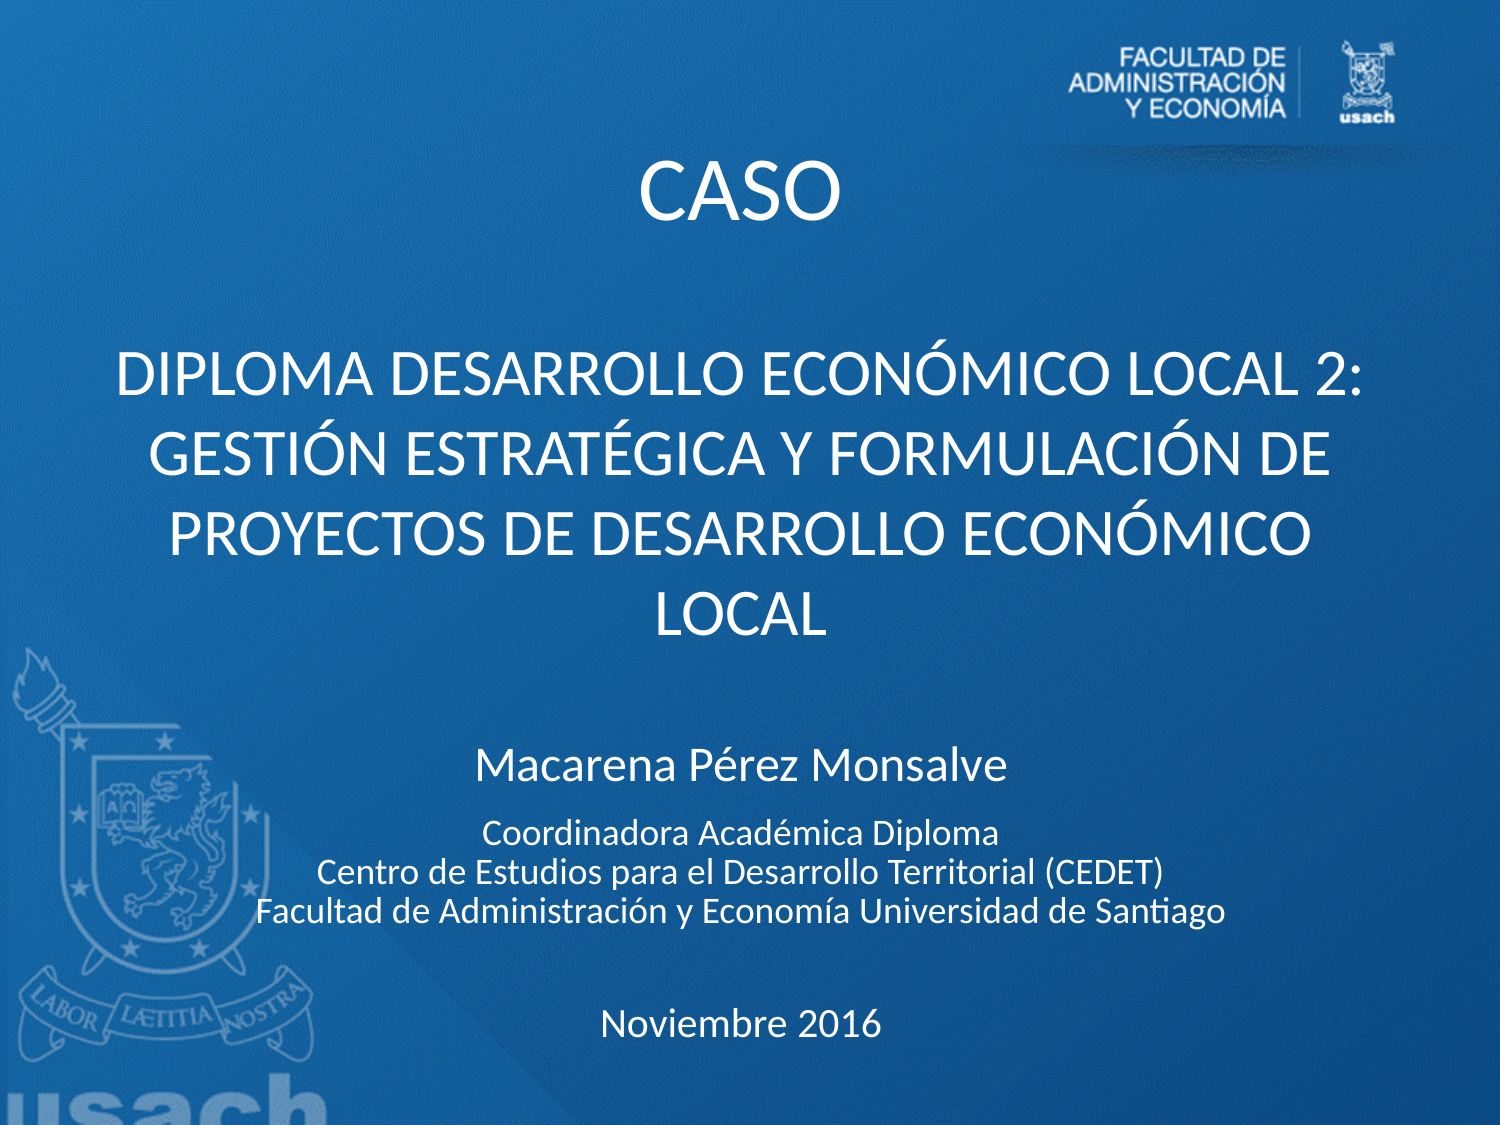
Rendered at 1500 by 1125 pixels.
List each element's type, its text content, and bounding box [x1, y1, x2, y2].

picture [0, 0, 1500, 1125]
list Macarena Pérez Monsalve Coordinadora Académica Diploma Centro de Estudios para el Desarrollo Territorial (CEDET) Facultad de Administración y Economía Universidad de Santiago Noviembre 2016 [66, 565, 1417, 1004]
title CASO DIPLOMA DESARROLLO ECONÓMICO LOCAL 2: GESTIÓN ESTRATÉGICA Y FORMULACIÓN DE PROYECTOS DE DESARROLLO ECONÓMICO LOCAL [66, 172, 1417, 565]
